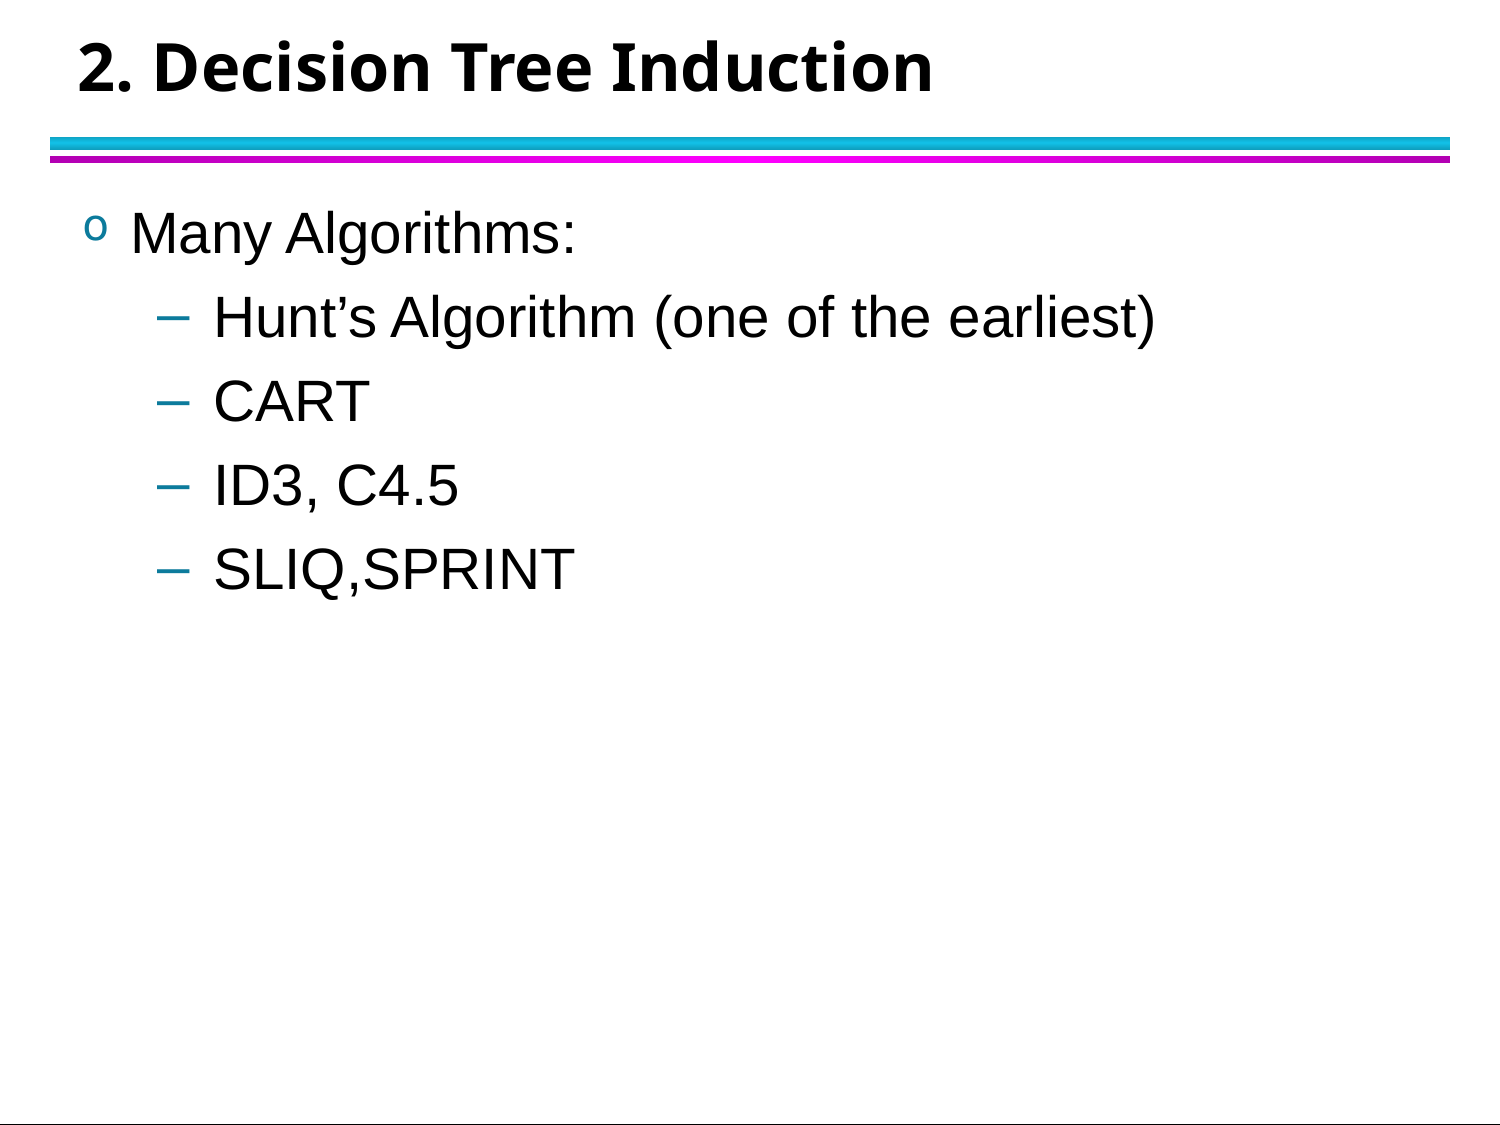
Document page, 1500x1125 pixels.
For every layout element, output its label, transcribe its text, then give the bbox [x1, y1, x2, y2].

list Many Algorithms: Hunt’s Algorithm (one of the earliest) CART ID3, C4.5 SLIQ,SPRINT [67, 187, 1432, 1038]
title 2. Decision Tree Induction [62, 24, 1421, 113]
